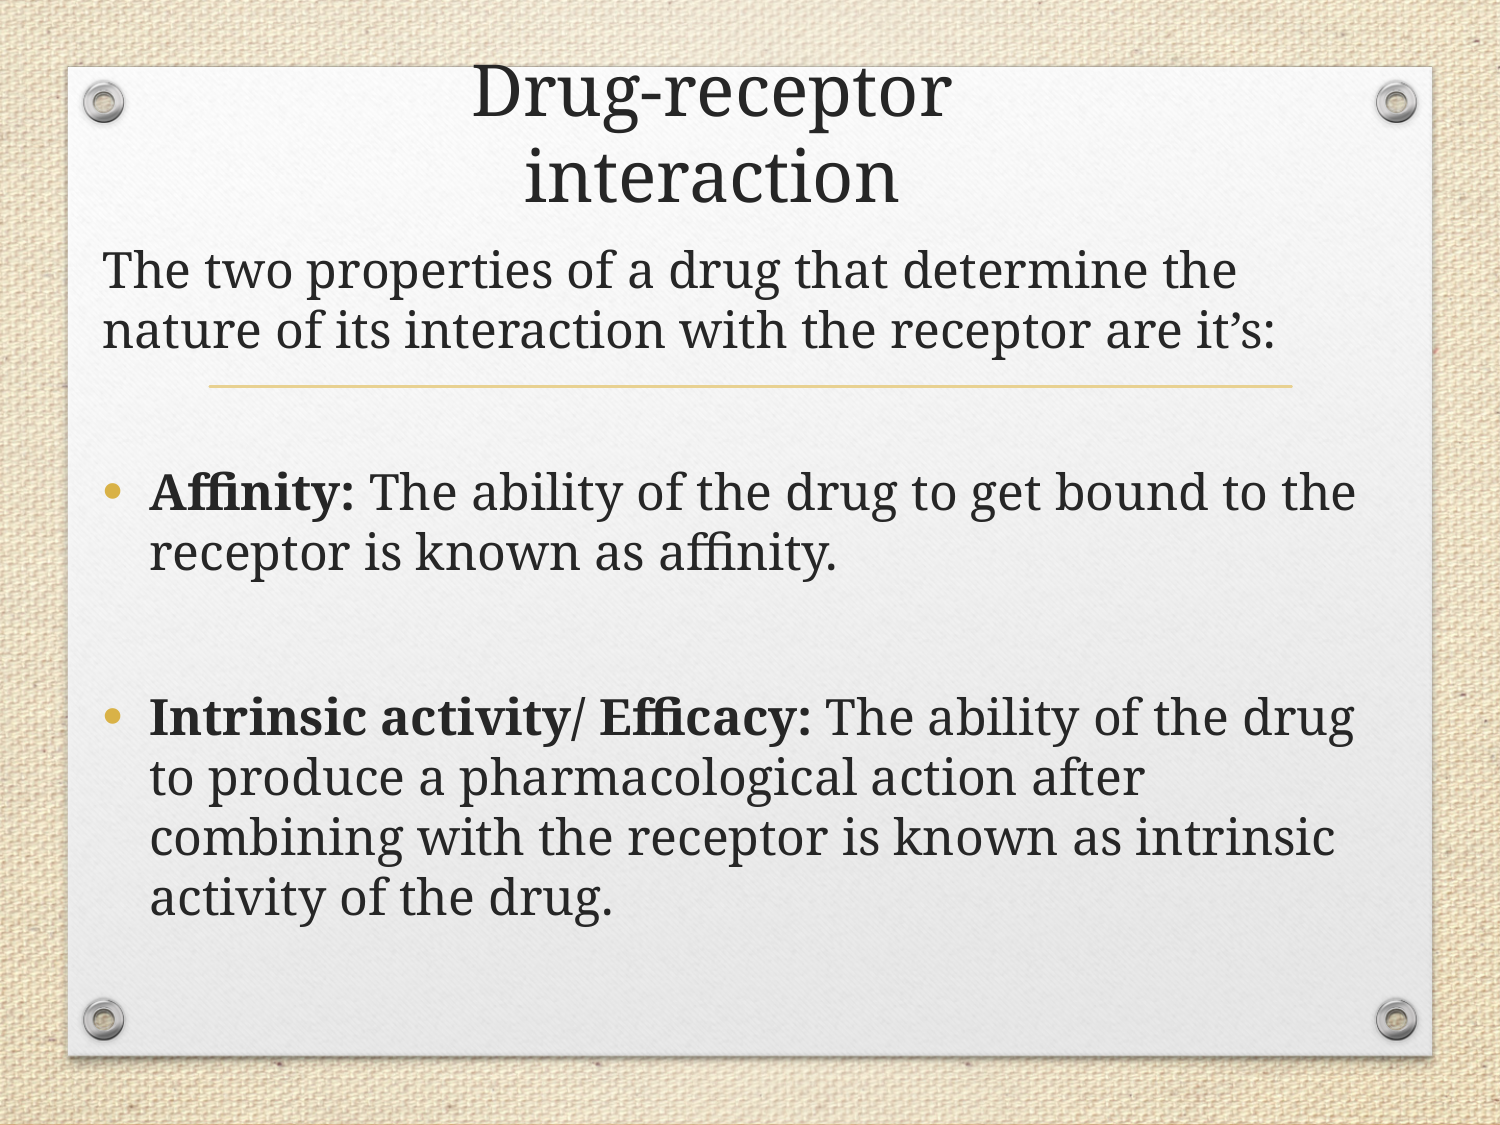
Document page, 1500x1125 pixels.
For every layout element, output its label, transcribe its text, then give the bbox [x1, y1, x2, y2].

title Drug-receptor interaction [300, 37, 1125, 225]
list The two properties of a drug that determine the nature of its interaction with the receptor are it’s: Affinity: The ability of the drug to get bound to the receptor is known as affinity. Intrinsic activity/ Efficacy: The ability of the drug to produce a pharmacological action after combining with the receptor is known as intrinsic activity of the drug. [87, 230, 1400, 981]
picture [0, 0, 1500, 1125]
